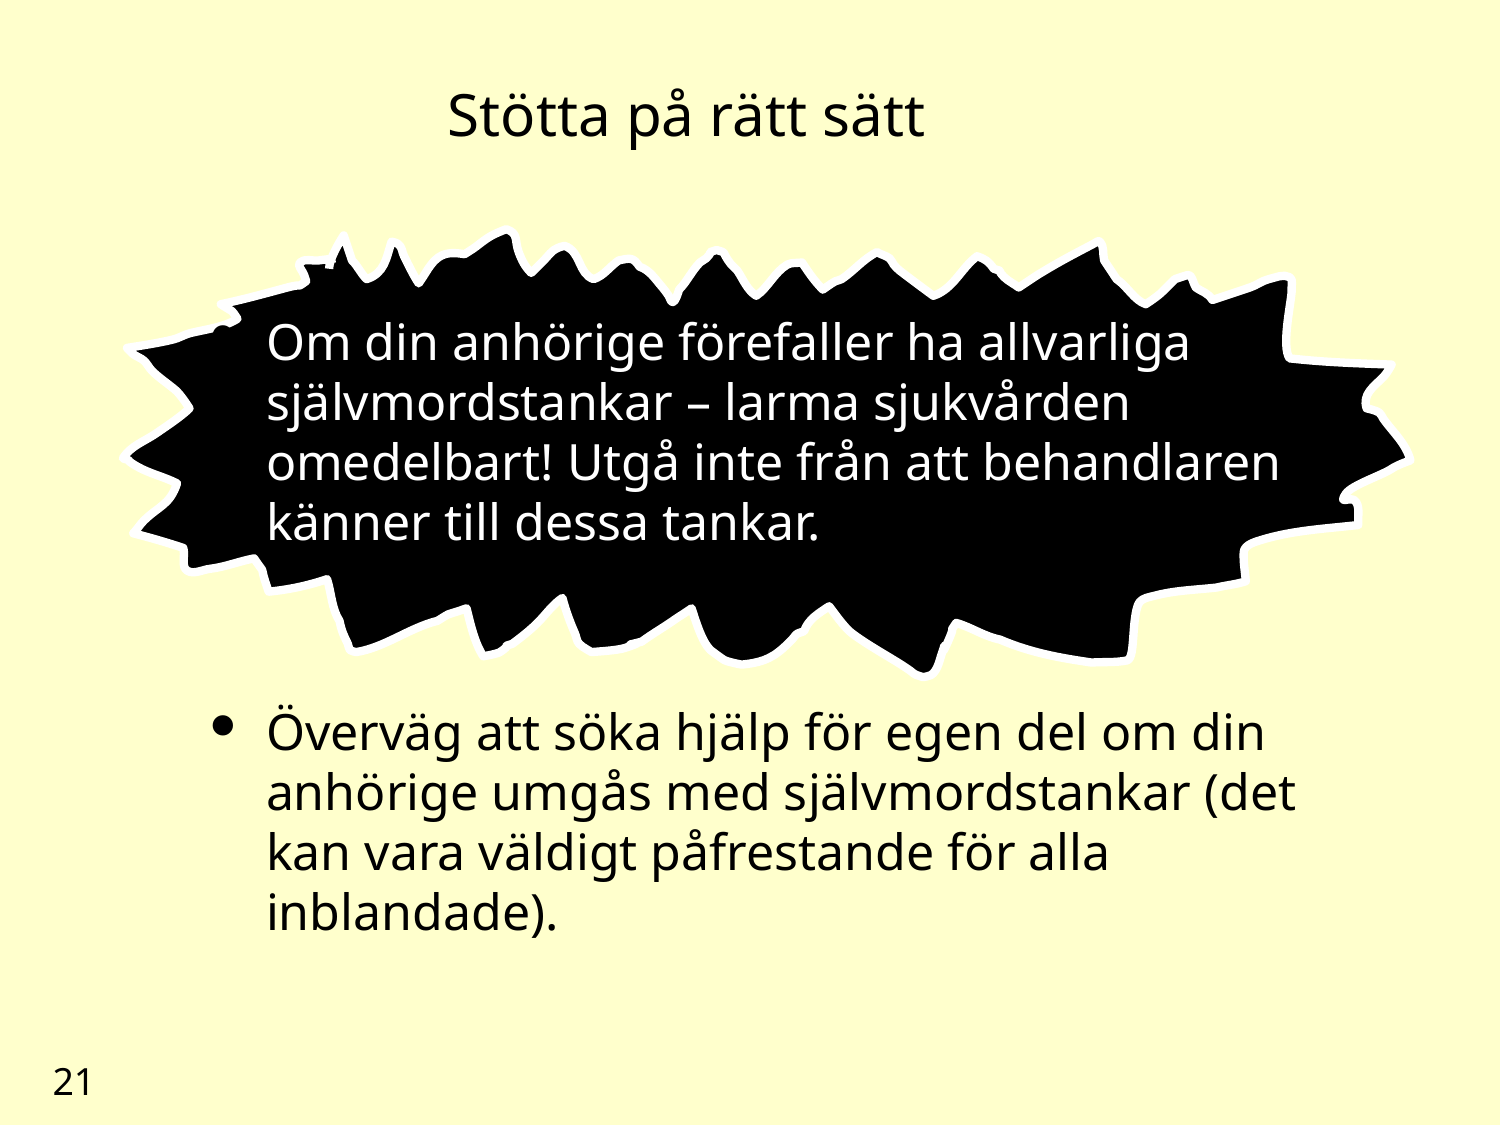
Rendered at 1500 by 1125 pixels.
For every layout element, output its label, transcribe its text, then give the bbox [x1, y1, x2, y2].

list Om din anhörige förefaller ha allvarliga självmordstankar – larma sjukvården omedelbart! Utgå inte från att behandlaren känner till dessa tankar. Överväg att söka hjälp för egen del om din anhörige umgås med självmordstankar (det kan vara väldigt påfrestande för alla inblandade). [194, 302, 1330, 1051]
text_box [1149, 275, 1292, 302]
title Stötta på rätt sätt [117, 18, 1256, 207]
text_box [122, 332, 194, 573]
text_box [1330, 361, 1411, 528]
slide_number 21 [37, 1049, 251, 1125]
text_box [230, 229, 1142, 302]
